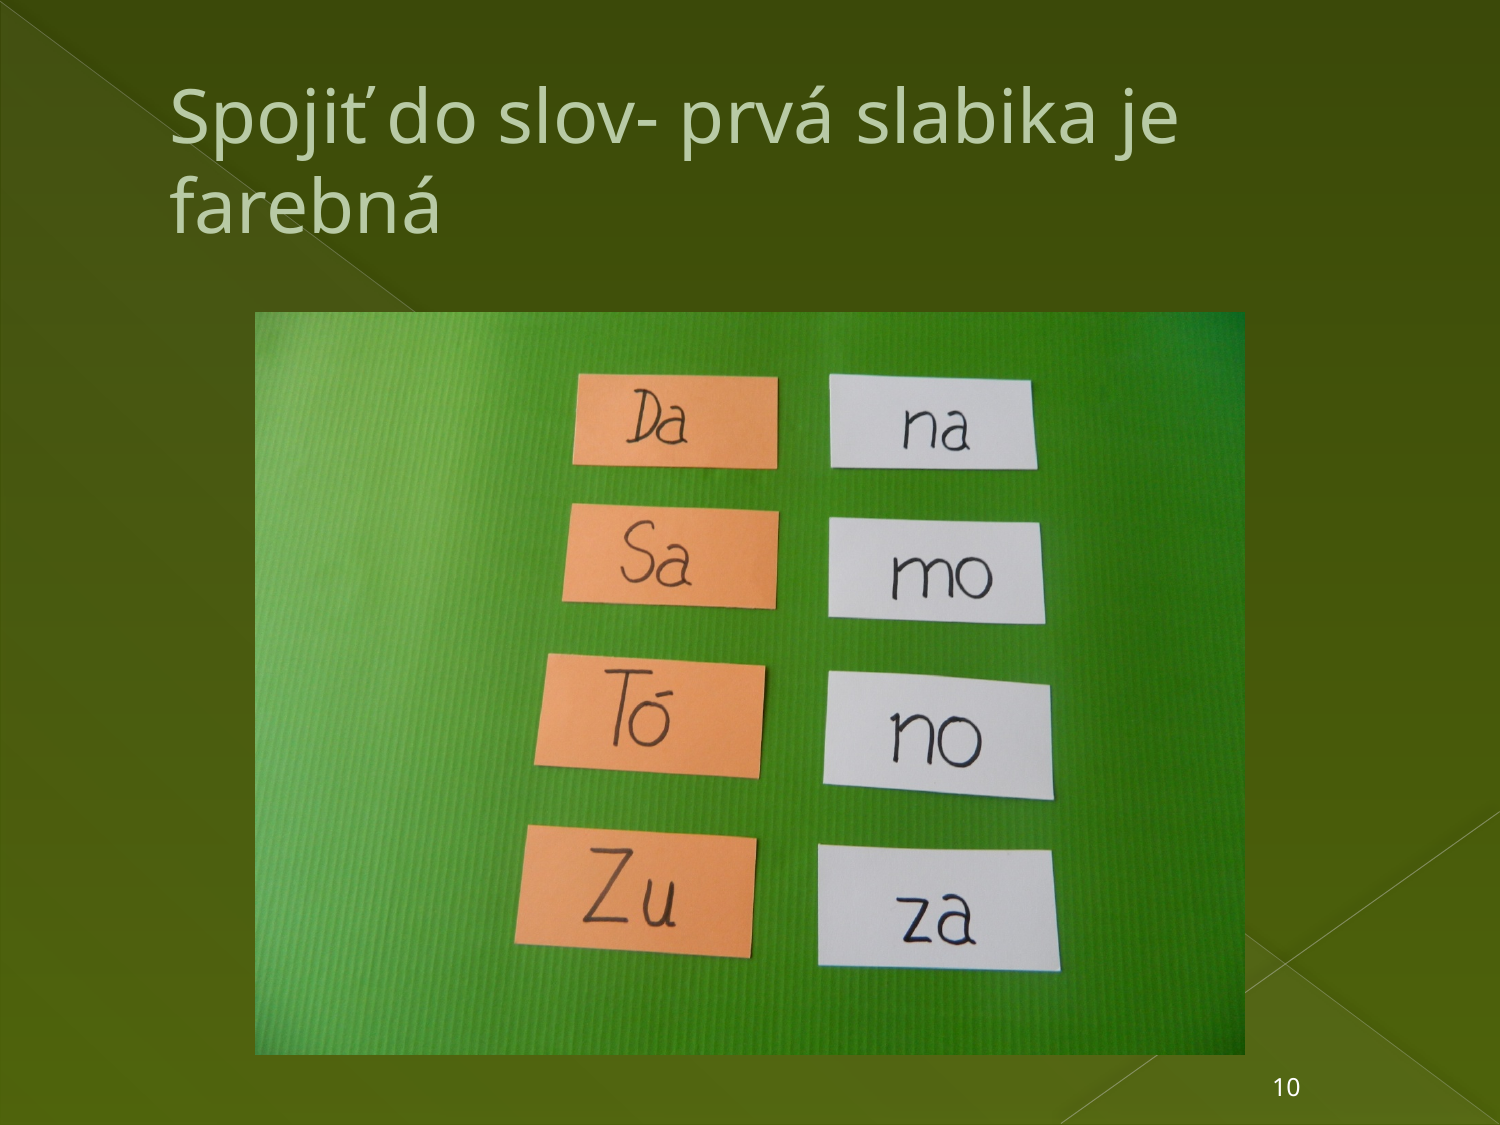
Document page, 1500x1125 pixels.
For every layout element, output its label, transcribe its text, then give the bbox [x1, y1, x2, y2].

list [254, 312, 1246, 1056]
slide_number 10 [1245, 1063, 1328, 1113]
title Spojiť do slov- prvá slabika je farebná [75, 43, 1425, 274]
